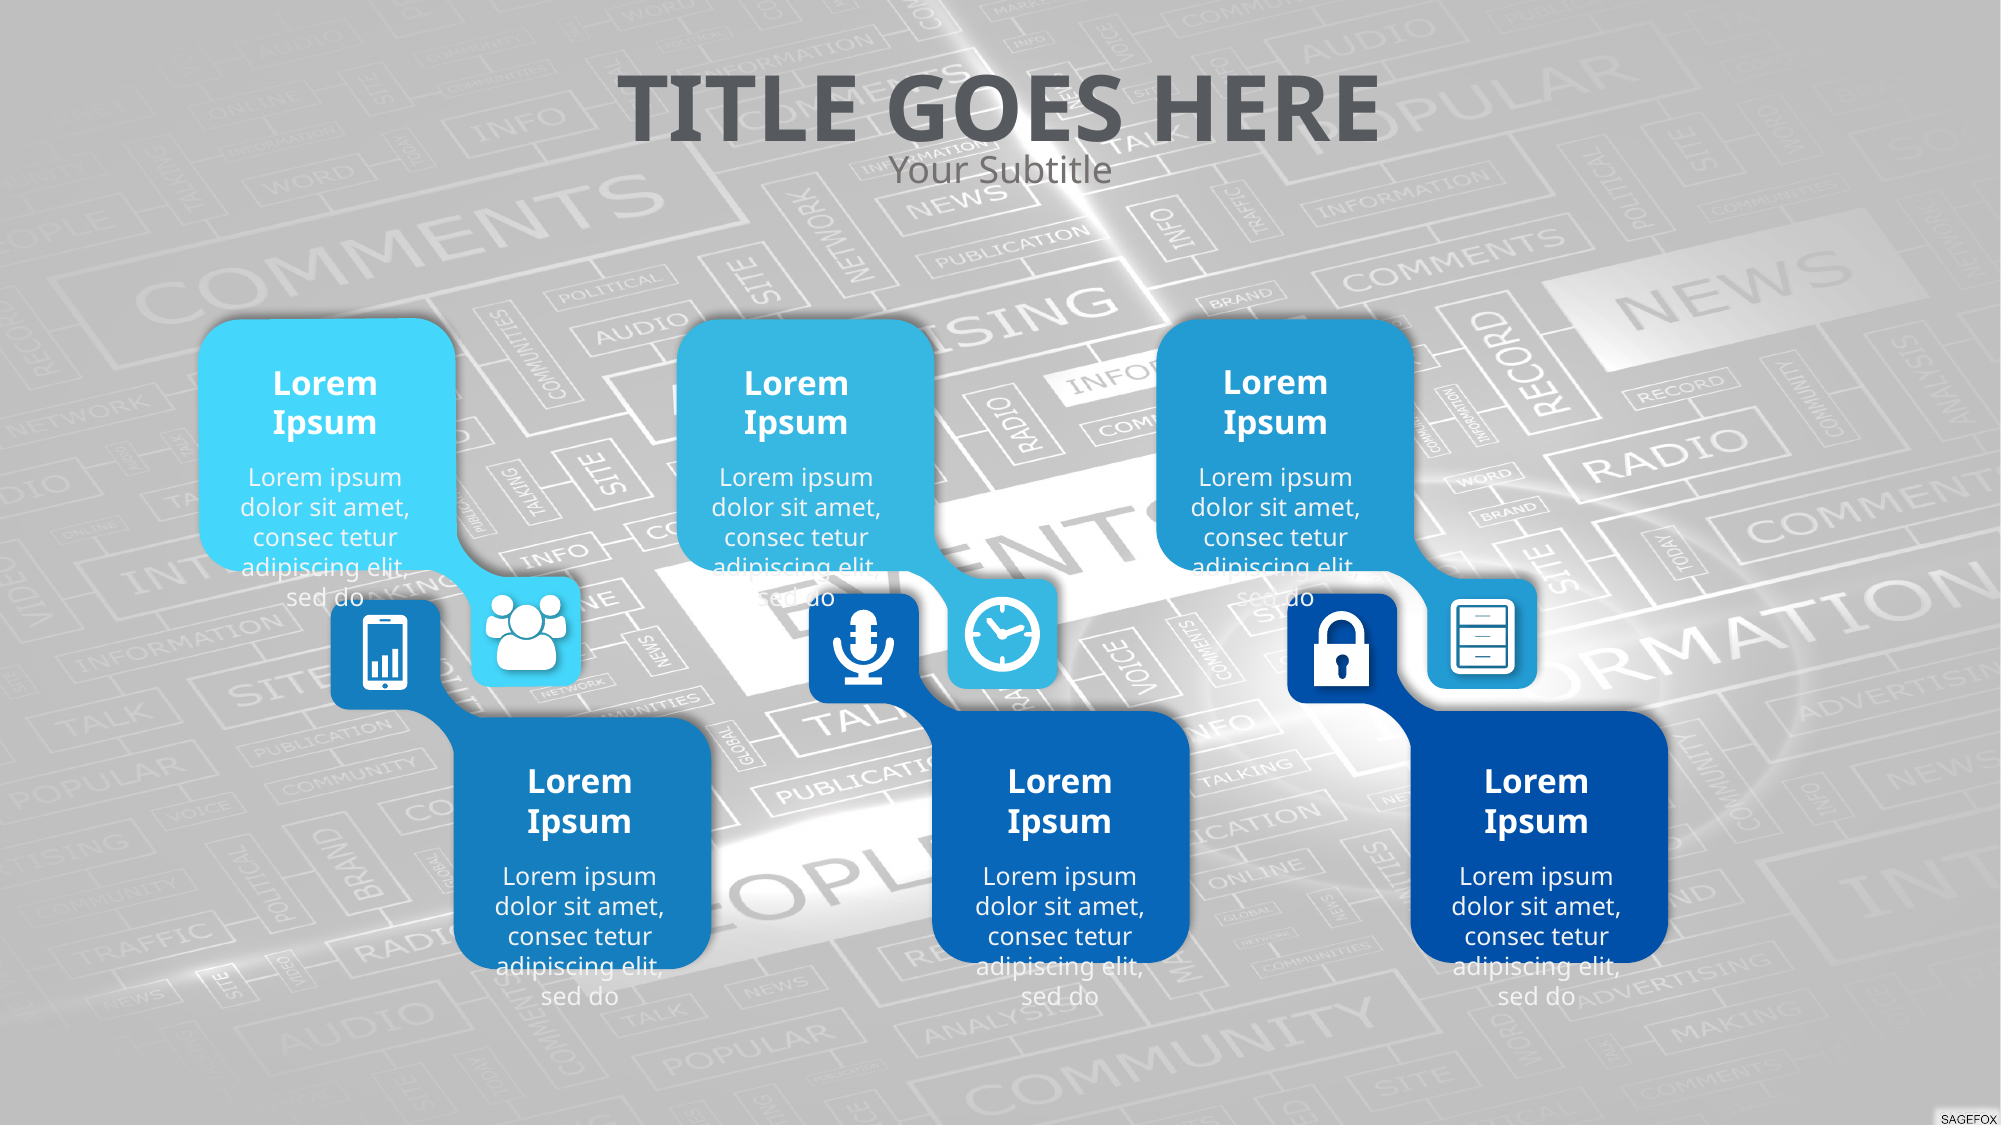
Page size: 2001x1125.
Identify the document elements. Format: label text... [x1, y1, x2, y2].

picture [1938, 1114, 1999, 1125]
text_box Lorem Ipsum Lorem ipsum dolor sit amet, consec tetur adipiscing elit, sed do [939, 753, 1181, 1018]
text_box [1450, 599, 1515, 675]
text_box Lorem Ipsum Lorem ipsum dolor sit amet, consec tetur adipiscing elit, sed do [675, 354, 918, 619]
text_box [1314, 619, 1369, 687]
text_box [548, 42, 1452, 199]
text_box Lorem Ipsum Lorem ipsum dolor sit amet, consec tetur adipiscing elit, sed do [204, 354, 447, 619]
text_box [330, 619, 712, 955]
text_box [197, 318, 582, 687]
text_box Lorem Ipsum Lorem ipsum dolor sit amet, consec tetur adipiscing elit, sed do [459, 753, 701, 1018]
text_box [485, 594, 567, 670]
text_box [808, 606, 1190, 947]
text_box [362, 614, 408, 690]
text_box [964, 596, 1040, 672]
text_box [1287, 610, 1669, 949]
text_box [833, 609, 894, 685]
text_box Lorem Ipsum Lorem ipsum dolor sit amet, consec tetur adipiscing elit, sed do [1415, 753, 1658, 1018]
text_box [677, 319, 1058, 689]
text_box [1157, 319, 1538, 689]
text_box Lorem Ipsum Lorem ipsum dolor sit amet, consec tetur adipiscing elit, sed do [1155, 354, 1397, 619]
